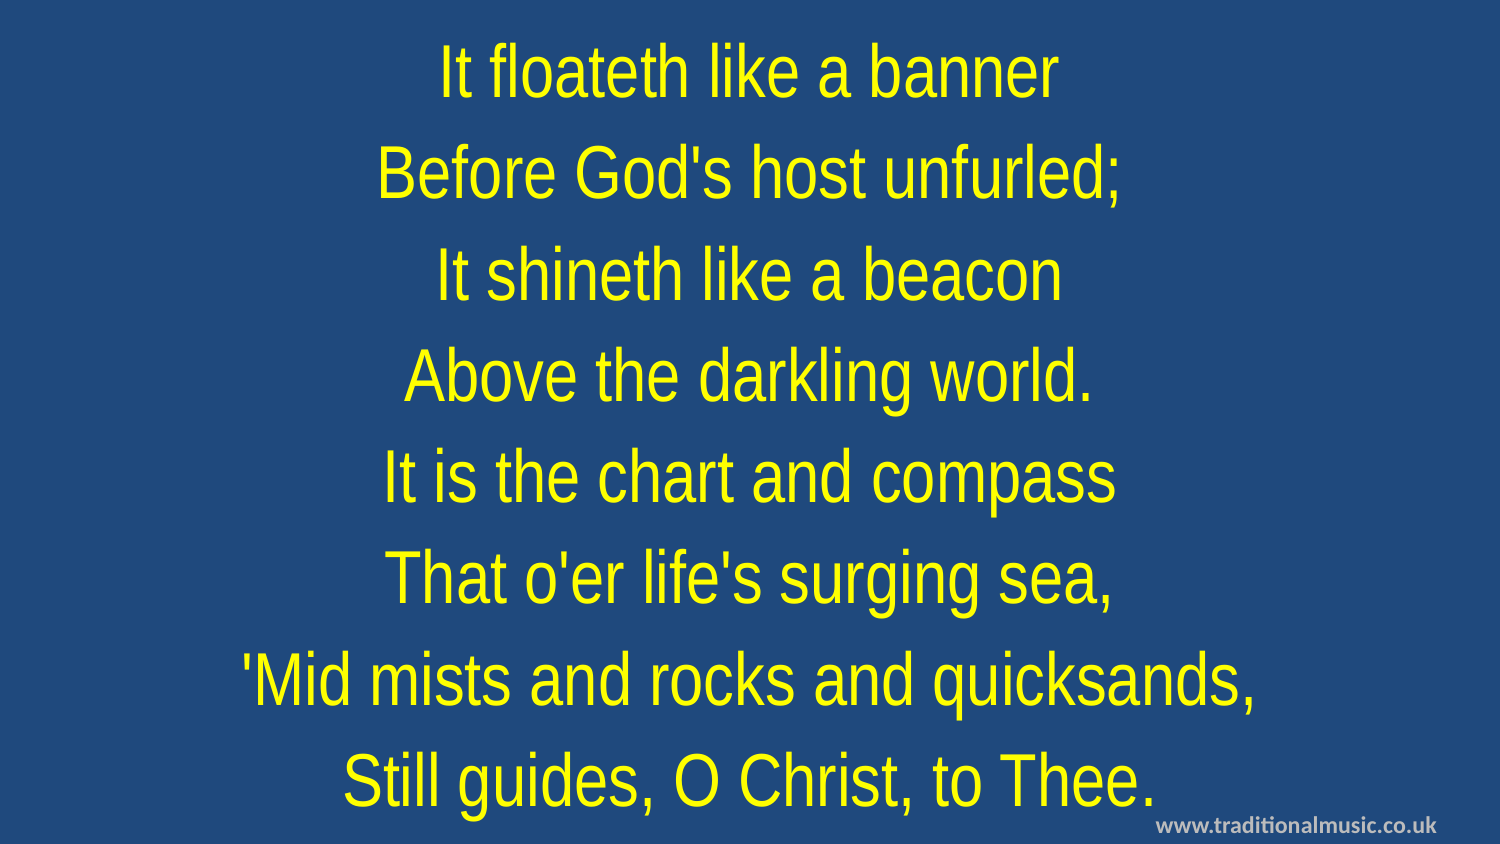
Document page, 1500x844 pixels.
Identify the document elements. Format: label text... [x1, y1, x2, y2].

list It floateth like a banner Before God's host unfurled; It shineth like a beacon Above the darkling world. It is the chart and compass That o'er life's surging sea, 'Mid mists and rocks and quicksands, Still guides, O Christ, to Thee. [0, 0, 1500, 844]
